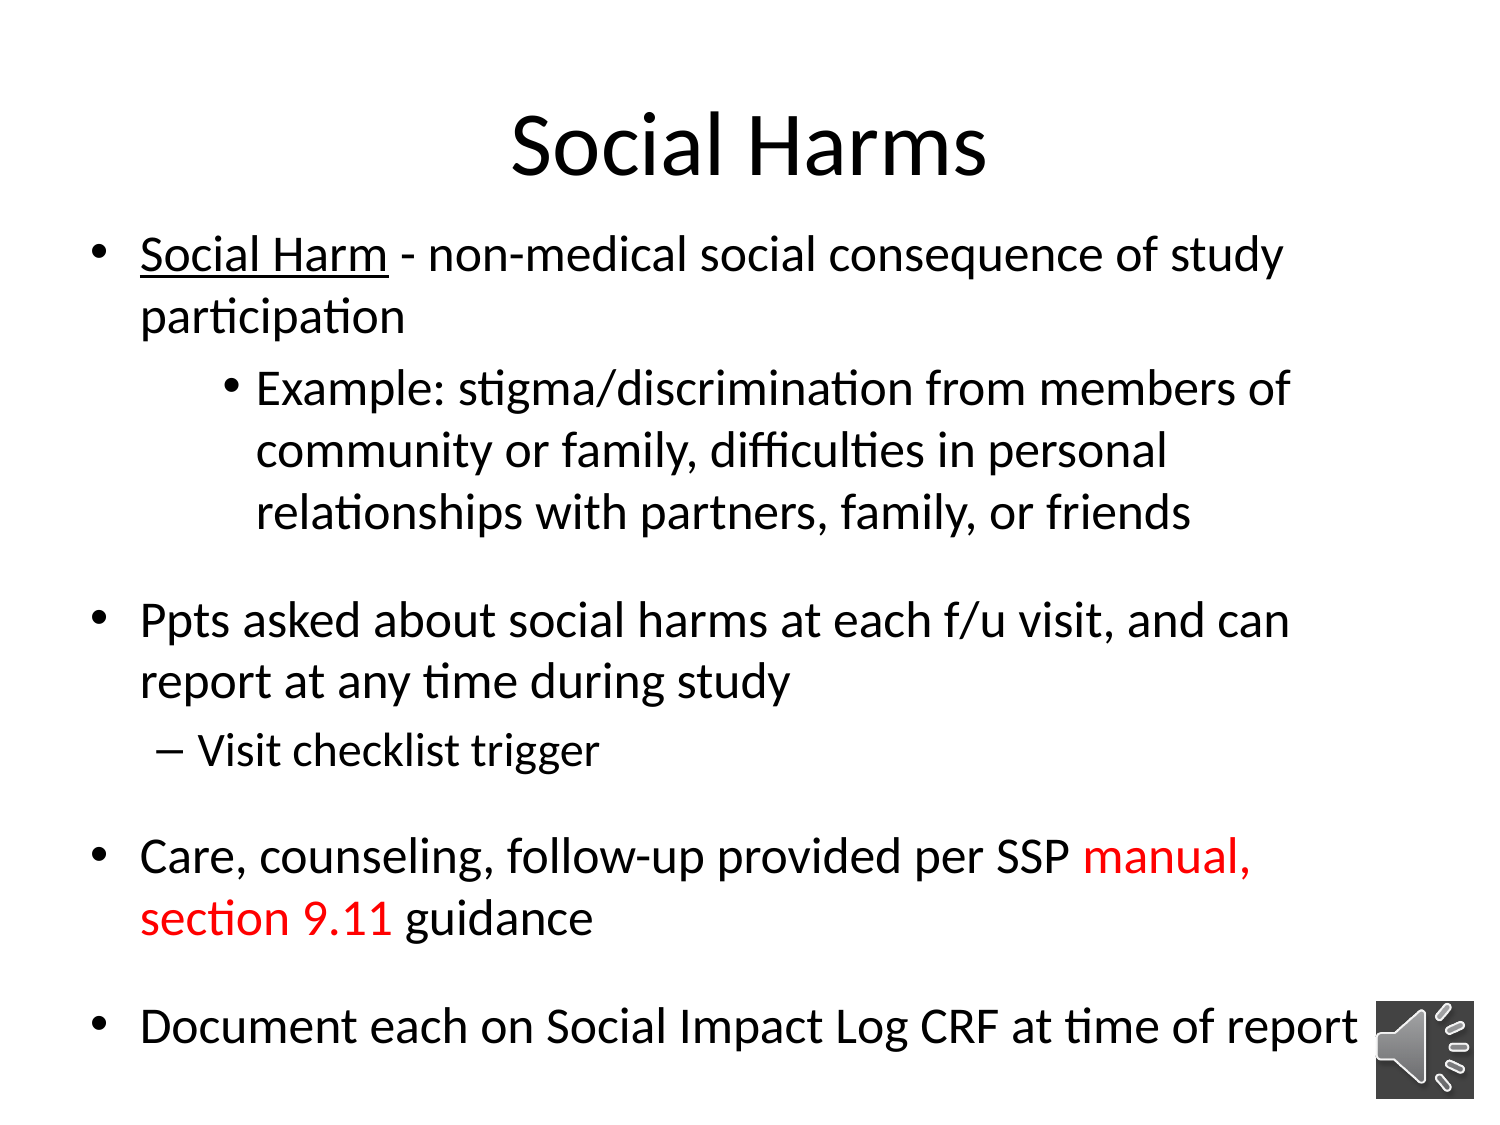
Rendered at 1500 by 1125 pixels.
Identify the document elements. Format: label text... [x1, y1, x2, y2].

list Social Harm - non-medical social consequence of study participation Example: stigma/discrimination from members of community or family, difficulties in personal relationships with partners, family, or friends Ppts asked about social harms at each f/u visit, and can report at any time during study Visit checklist trigger Care, counseling, follow-up provided per SSP manual, section 9.11 guidance Document each on Social Impact Log CRF at time of report [75, 212, 1425, 1088]
title Social Harms [75, 45, 1425, 212]
picture [1374, 999, 1476, 1101]
